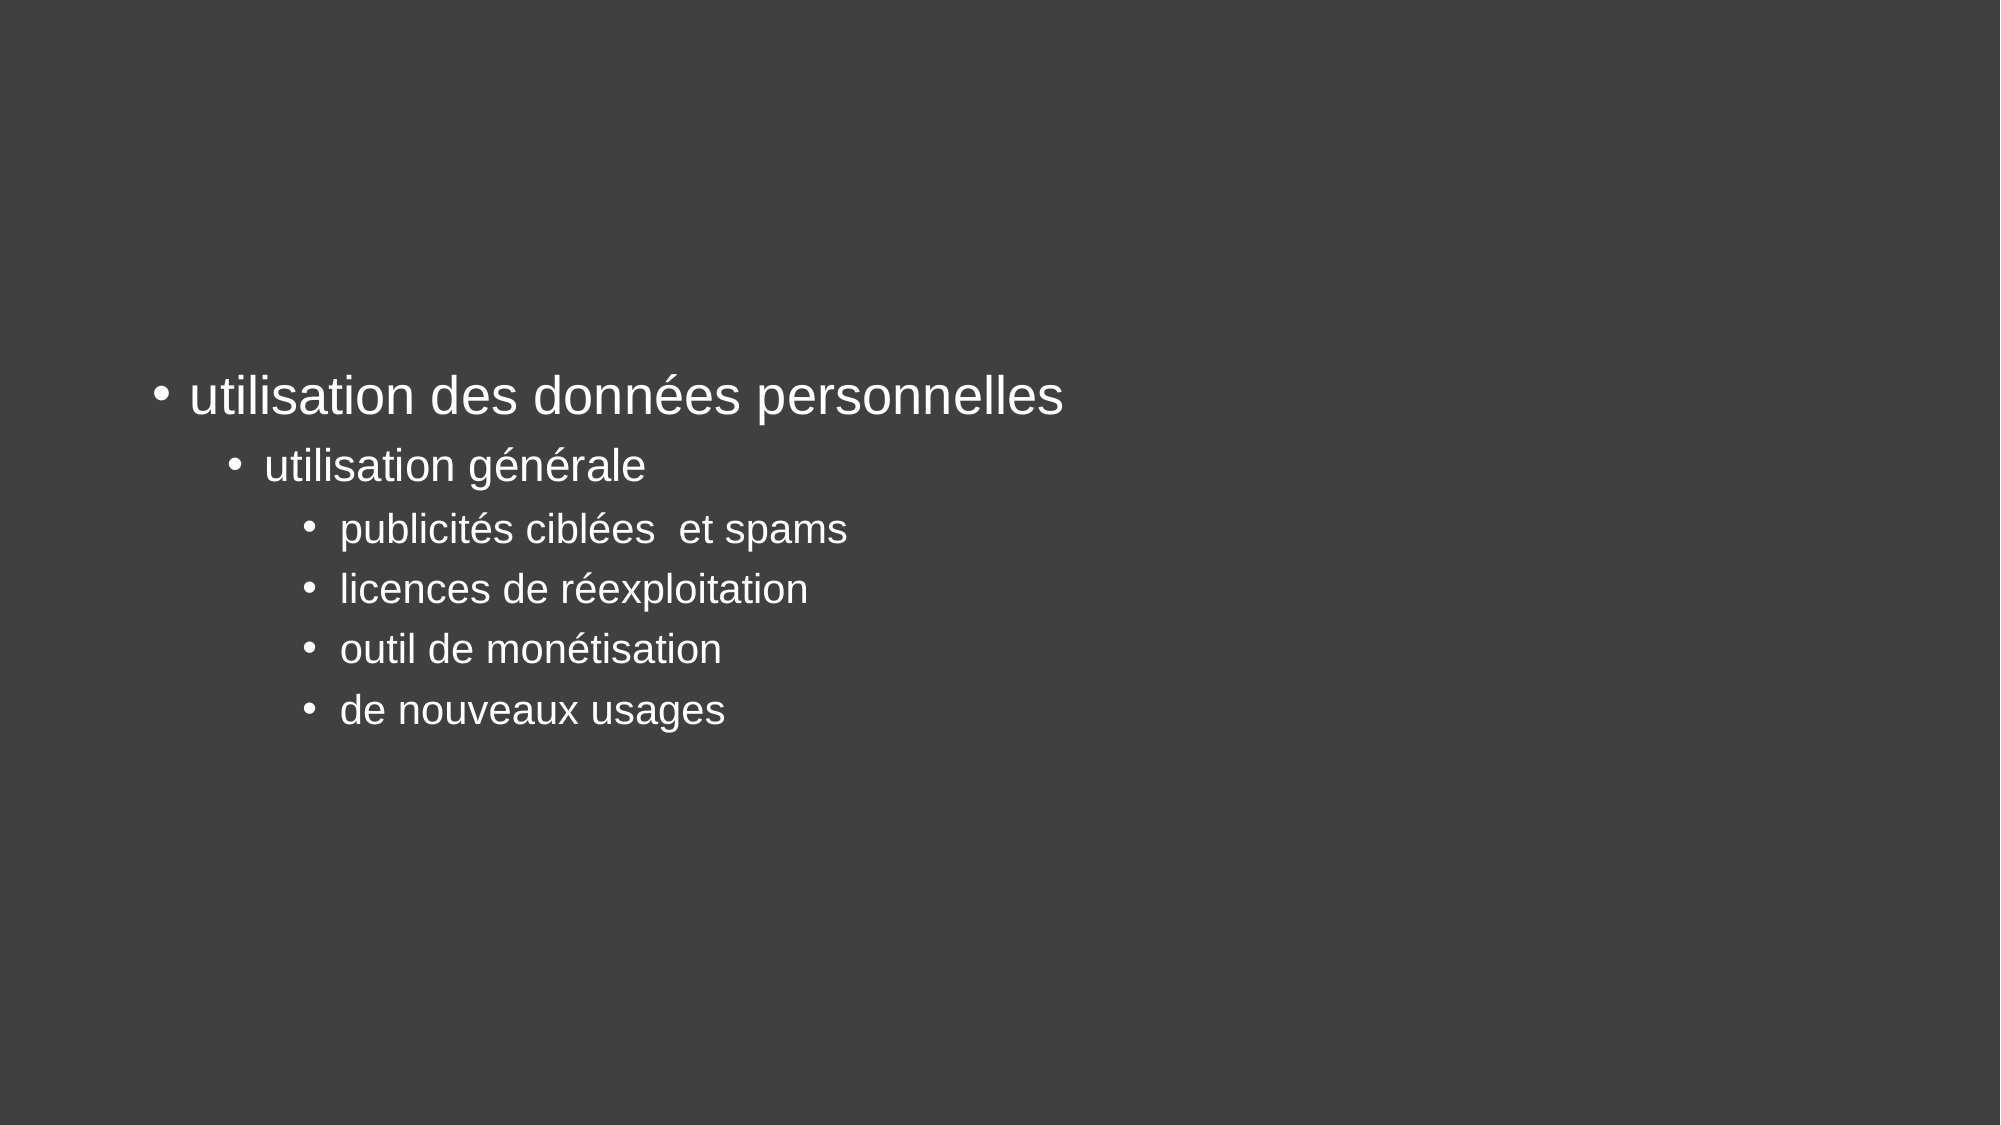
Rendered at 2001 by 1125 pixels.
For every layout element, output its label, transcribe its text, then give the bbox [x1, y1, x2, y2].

list utilisation des données personnelles utilisation générale publicités ciblées et spams licences de réexploitation outil de monétisation de nouveaux usages [137, 353, 1863, 1014]
